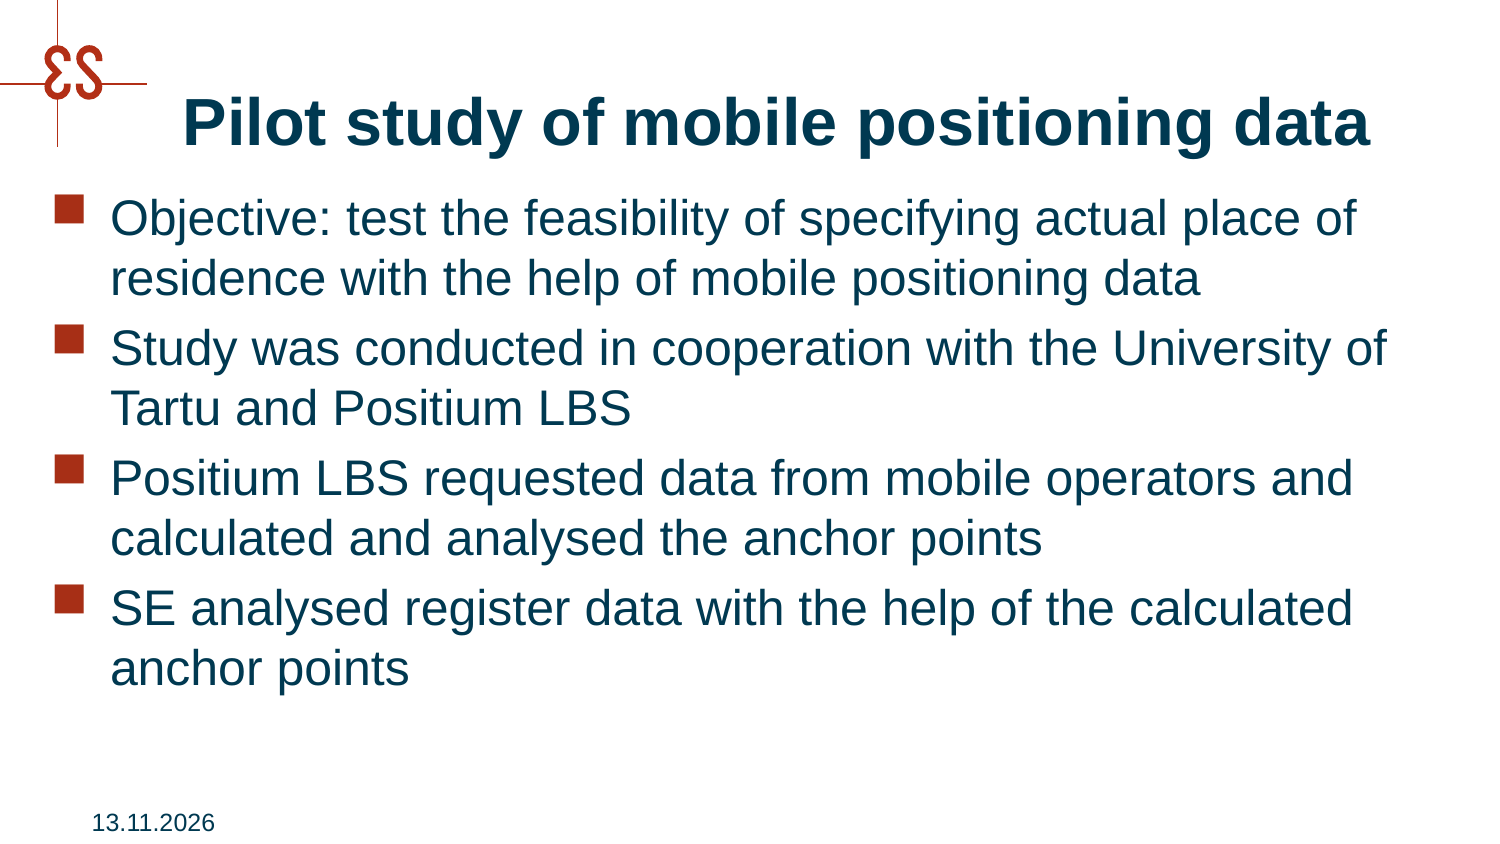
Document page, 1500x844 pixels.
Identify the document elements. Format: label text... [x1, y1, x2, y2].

title Pilot study of mobile positioning data [182, 79, 1412, 160]
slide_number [76, 798, 427, 844]
list Objective: test the feasibility of specifying actual place of residence with the help of mobile positioning data Study was conducted in cooperation with the University of Tartu and Positium LBS Positium LBS requested data from mobile operators and calculated and analysed the anchor points SE analysed register data with the help of the calculated anchor points [50, 185, 1424, 777]
